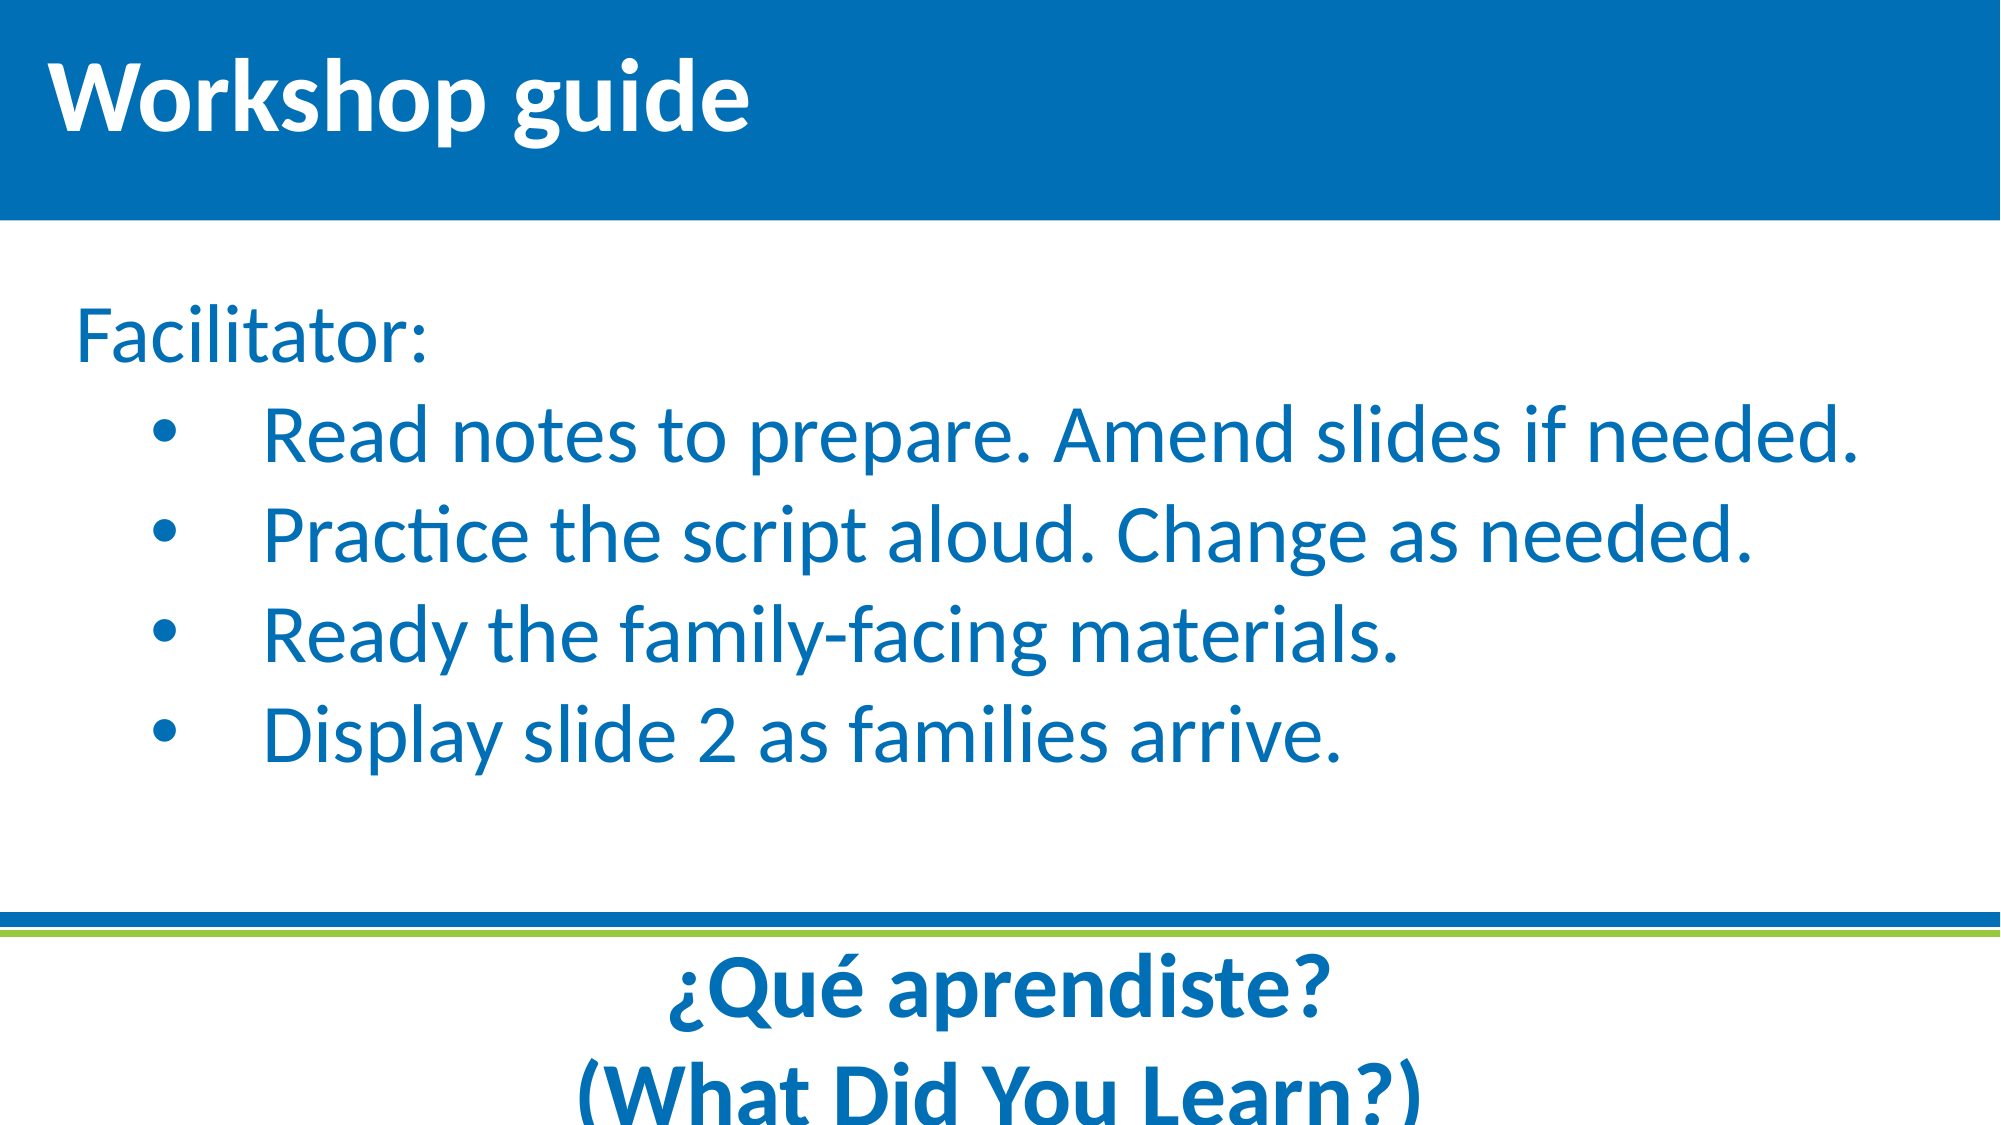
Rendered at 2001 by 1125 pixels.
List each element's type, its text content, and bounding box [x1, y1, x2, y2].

list Facilitator: Read notes to prepare. Amend slides if needed. Practice the script aloud. Change as needed. Ready the family-facing materials. Display slide 2 as families arrive. [0, 271, 2000, 850]
list ¿Qué aprendiste? (What Did You Learn?) [0, 945, 2000, 1125]
title Workshop guide [2, 0, 1505, 200]
